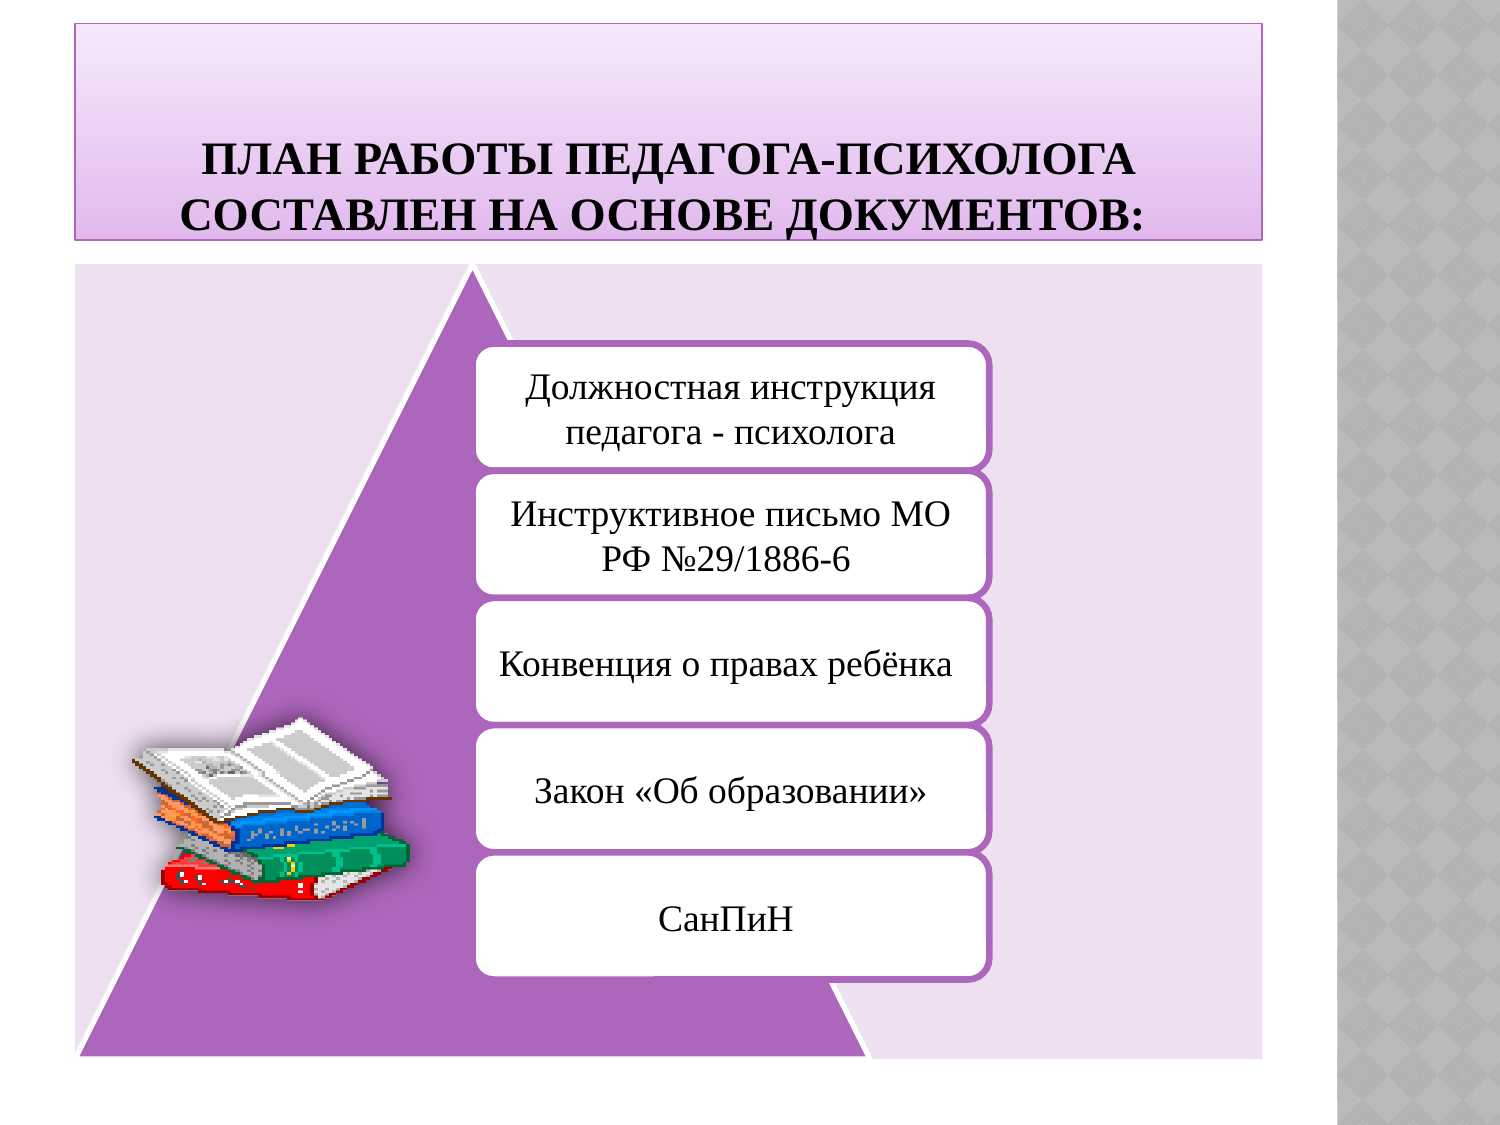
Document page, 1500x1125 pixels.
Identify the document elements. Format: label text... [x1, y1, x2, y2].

title План работы педагога-психолога составлен на основе документов: [74, 23, 1263, 241]
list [74, 263, 1263, 1060]
picture [116, 690, 423, 903]
